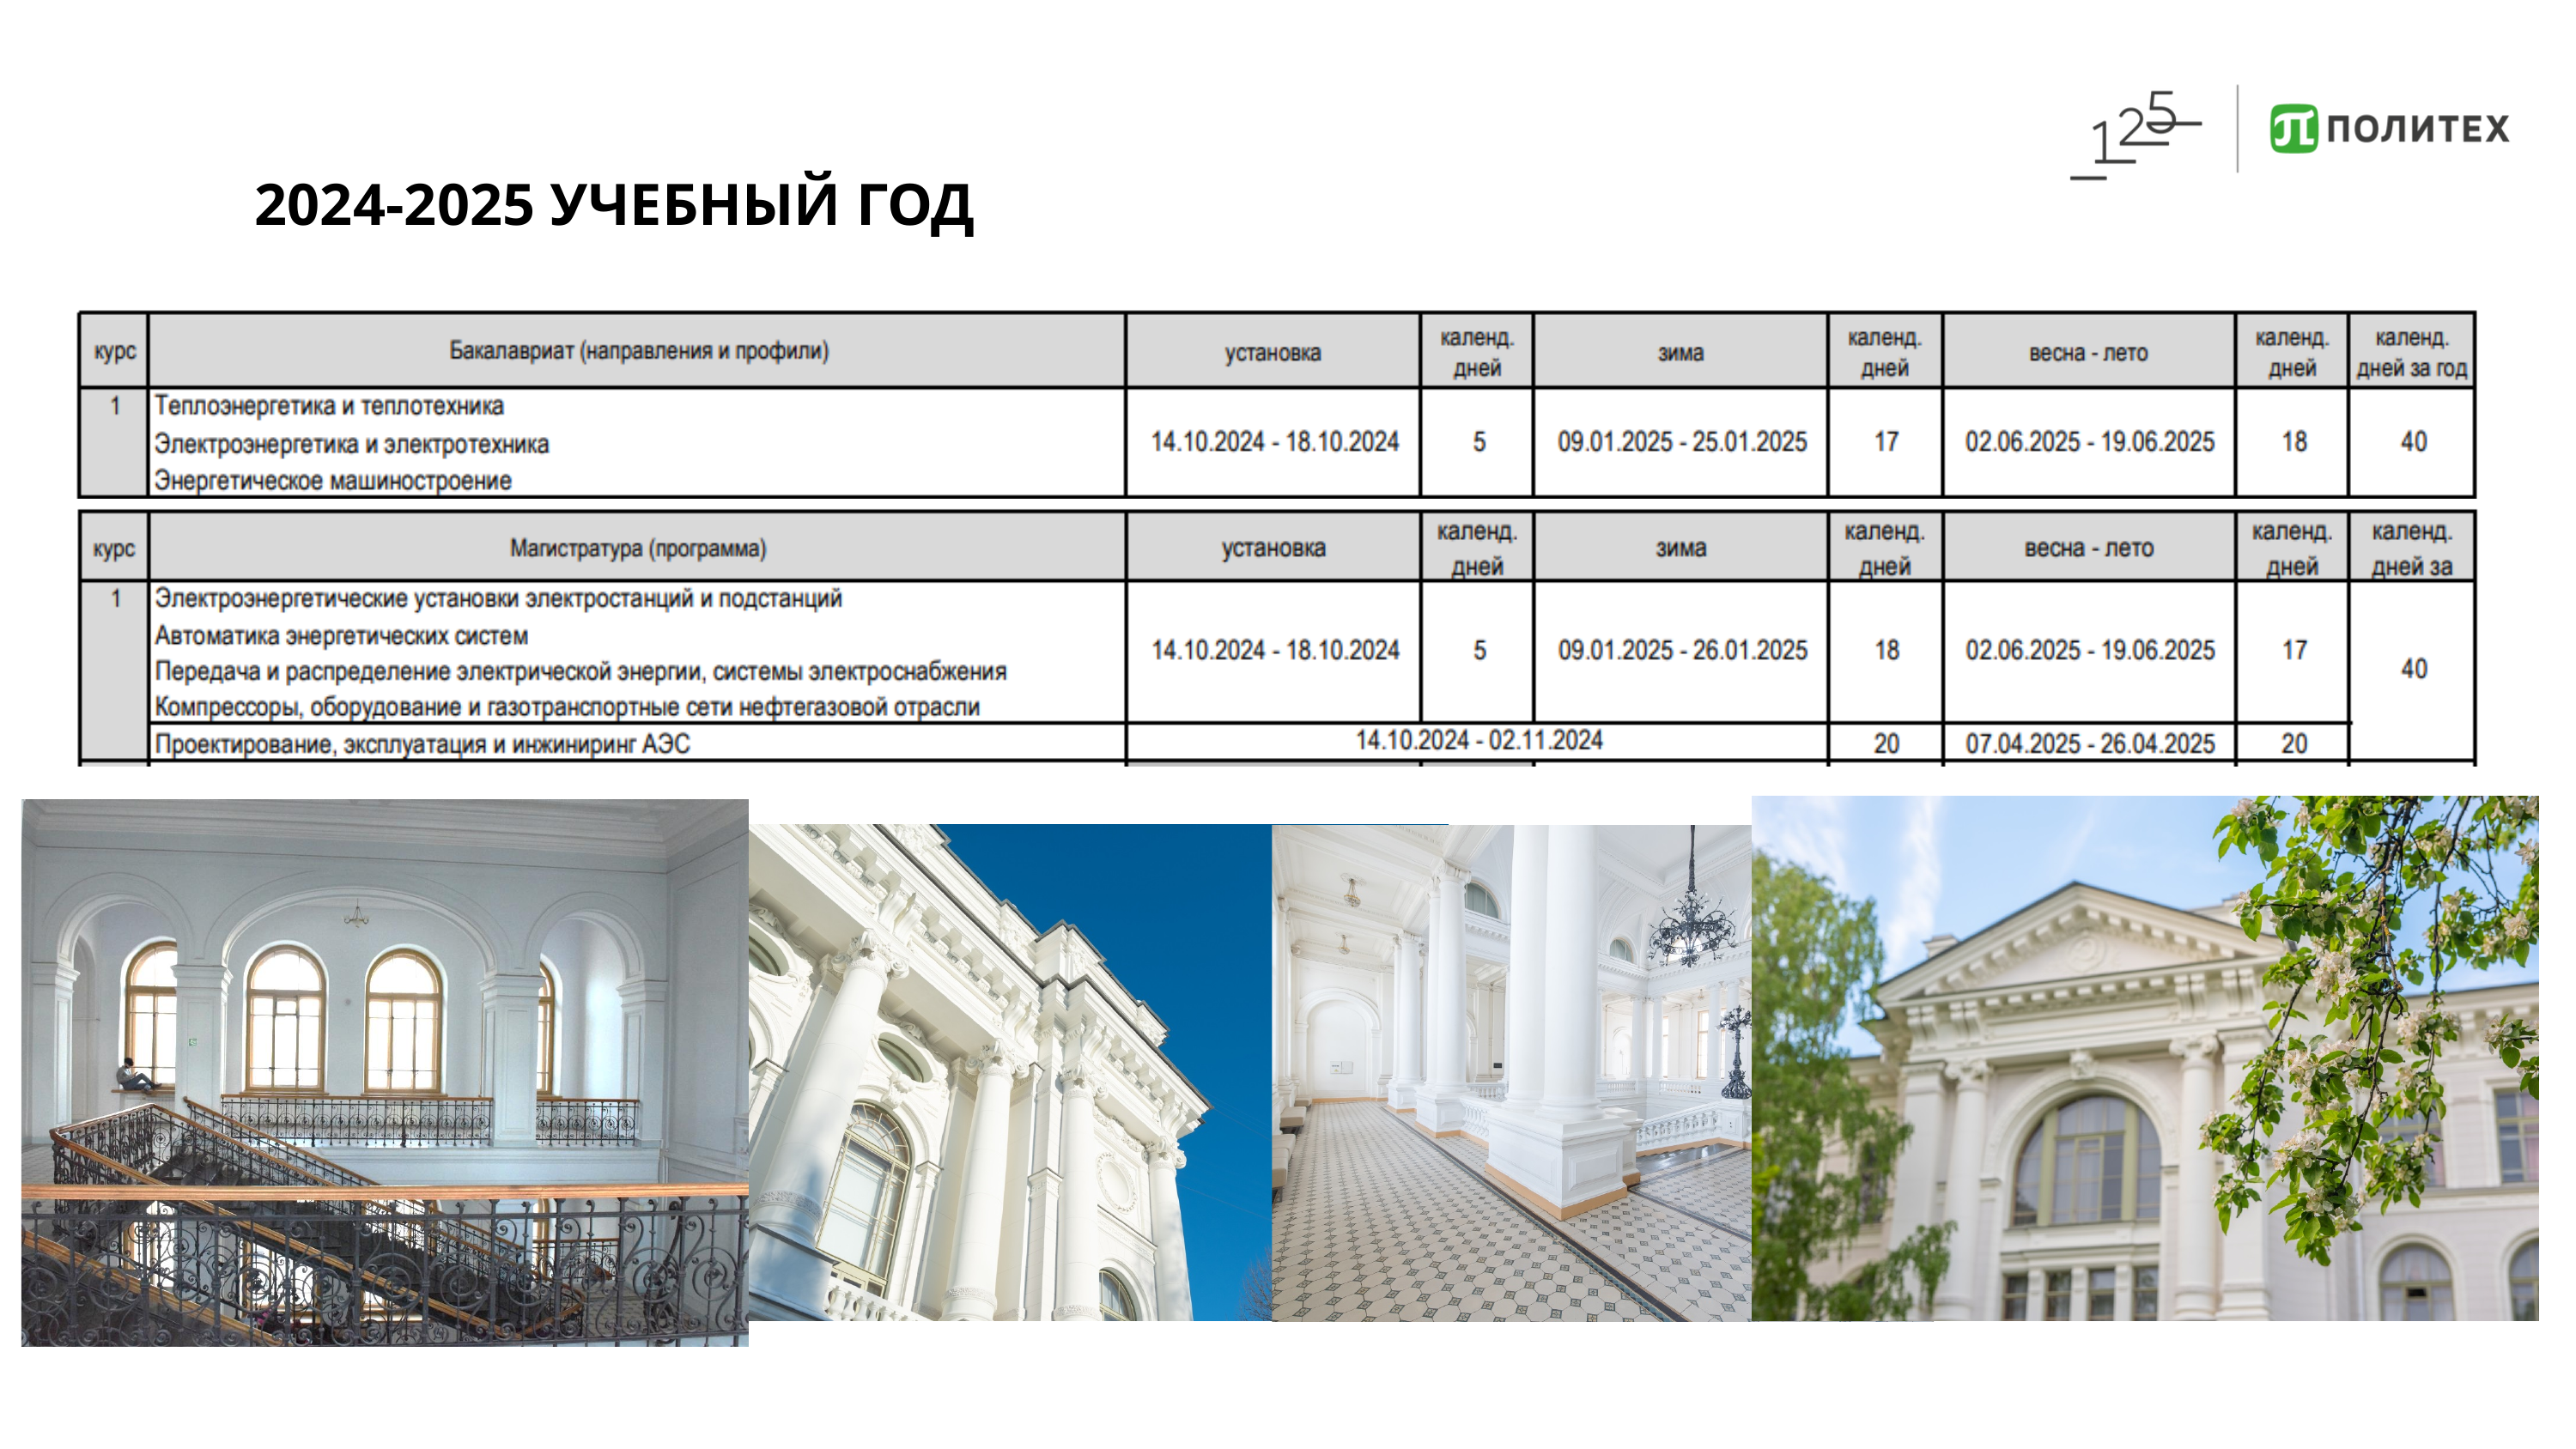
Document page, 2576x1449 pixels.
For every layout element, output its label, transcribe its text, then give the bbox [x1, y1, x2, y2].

text_box [2038, 58, 2539, 220]
picture [21, 796, 2539, 1347]
picture [64, 307, 2494, 767]
text_box 2024-2025 УЧЕБНЫЙ ГОД [241, 161, 989, 243]
